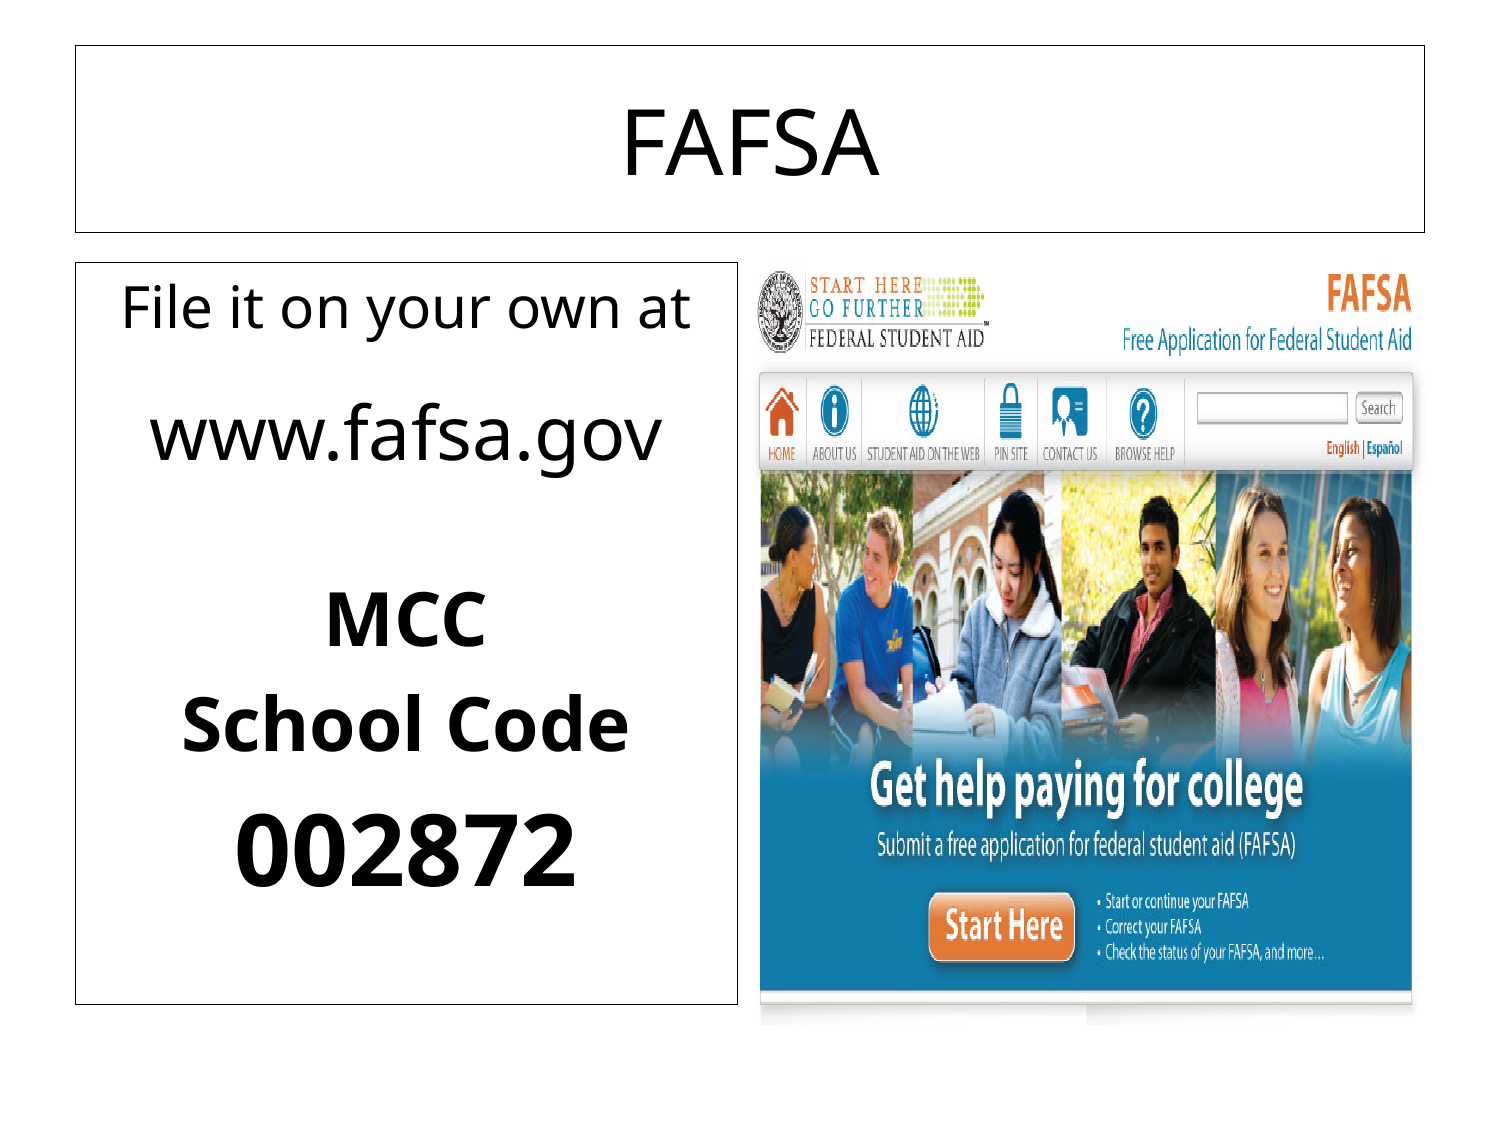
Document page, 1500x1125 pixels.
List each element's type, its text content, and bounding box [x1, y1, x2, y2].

title FAFSA [75, 45, 1425, 233]
list File it on your own at www.fafsa.gov MCC School Code 002872 [75, 262, 738, 1005]
picture [749, 262, 1438, 1026]
